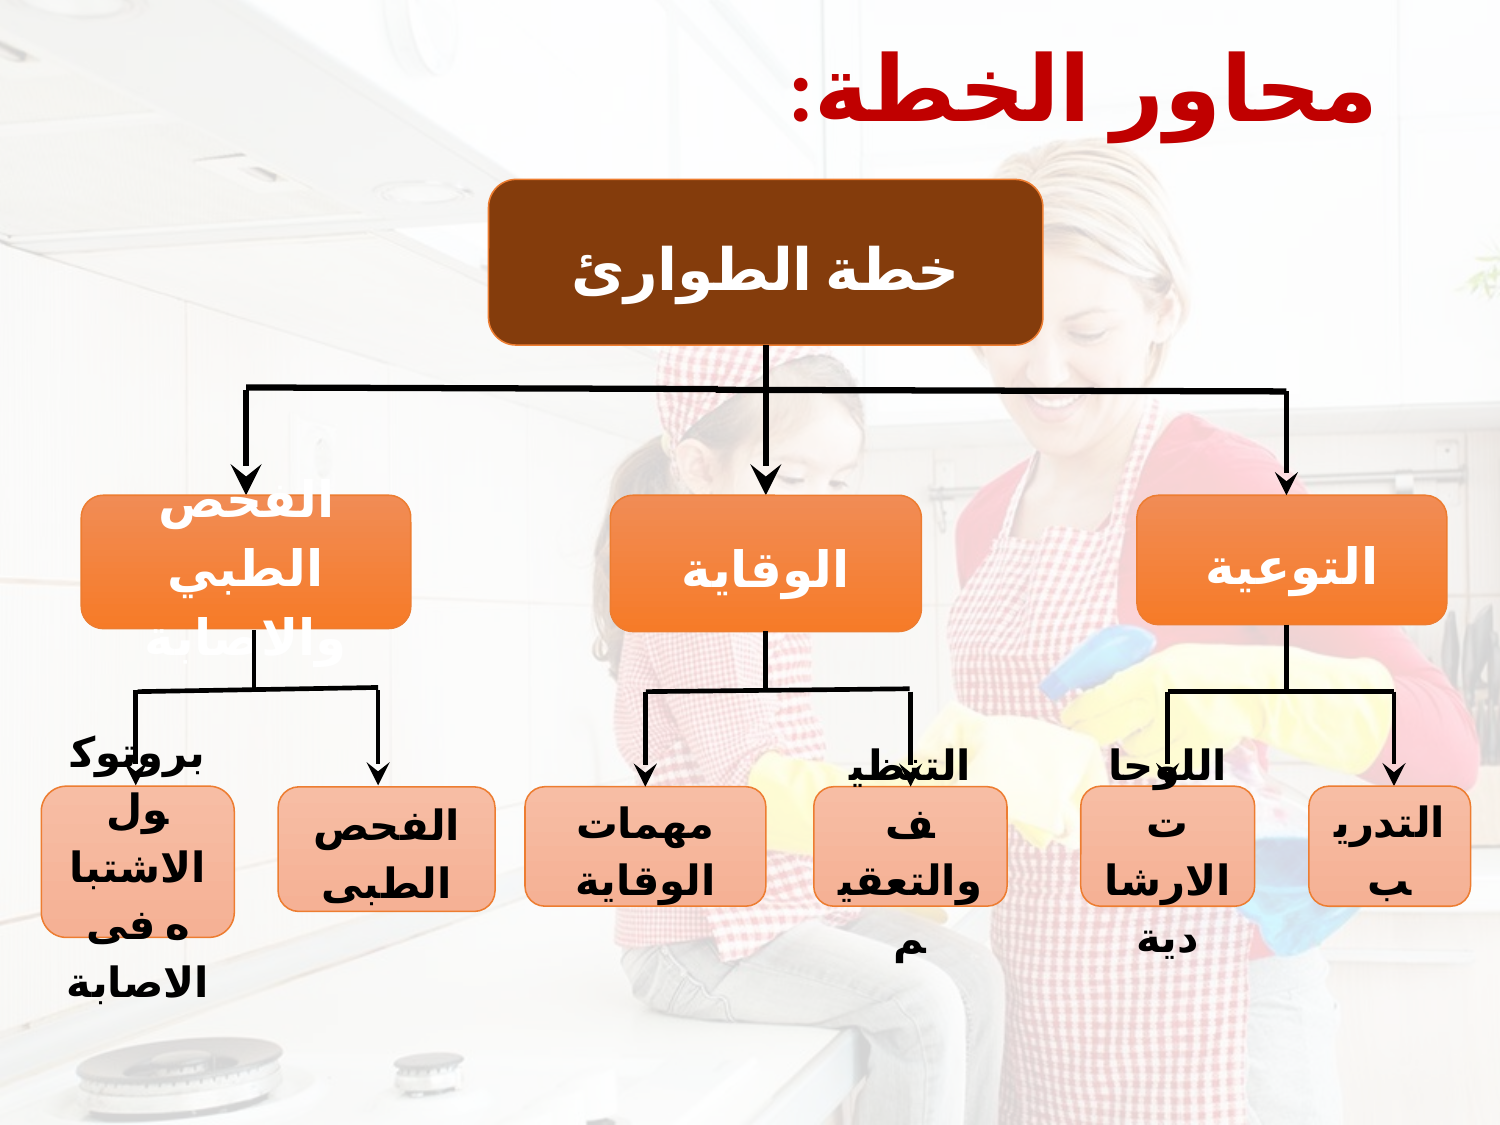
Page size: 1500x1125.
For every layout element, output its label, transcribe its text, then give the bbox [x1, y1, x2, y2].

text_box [645, 688, 910, 692]
text_box التوعية [1136, 495, 1447, 625]
text_box خطة الطوارئ [488, 179, 1043, 346]
text_box الفحص الطبى [278, 786, 496, 912]
text_box التنظيف والتعقيم [813, 786, 1008, 907]
text_box التدريب [1308, 786, 1471, 907]
text_box مهمات الوقاية [525, 786, 766, 907]
text_box الفحص الطبي والاصابة [81, 495, 411, 629]
text_box الوقاية [610, 495, 922, 632]
text_box بروتوكول الاشتباه فى الاصابة [41, 786, 235, 938]
title محاور الخطة: [100, 47, 1394, 138]
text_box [137, 687, 379, 692]
text_box اللوحات الارشادية [1080, 786, 1255, 907]
